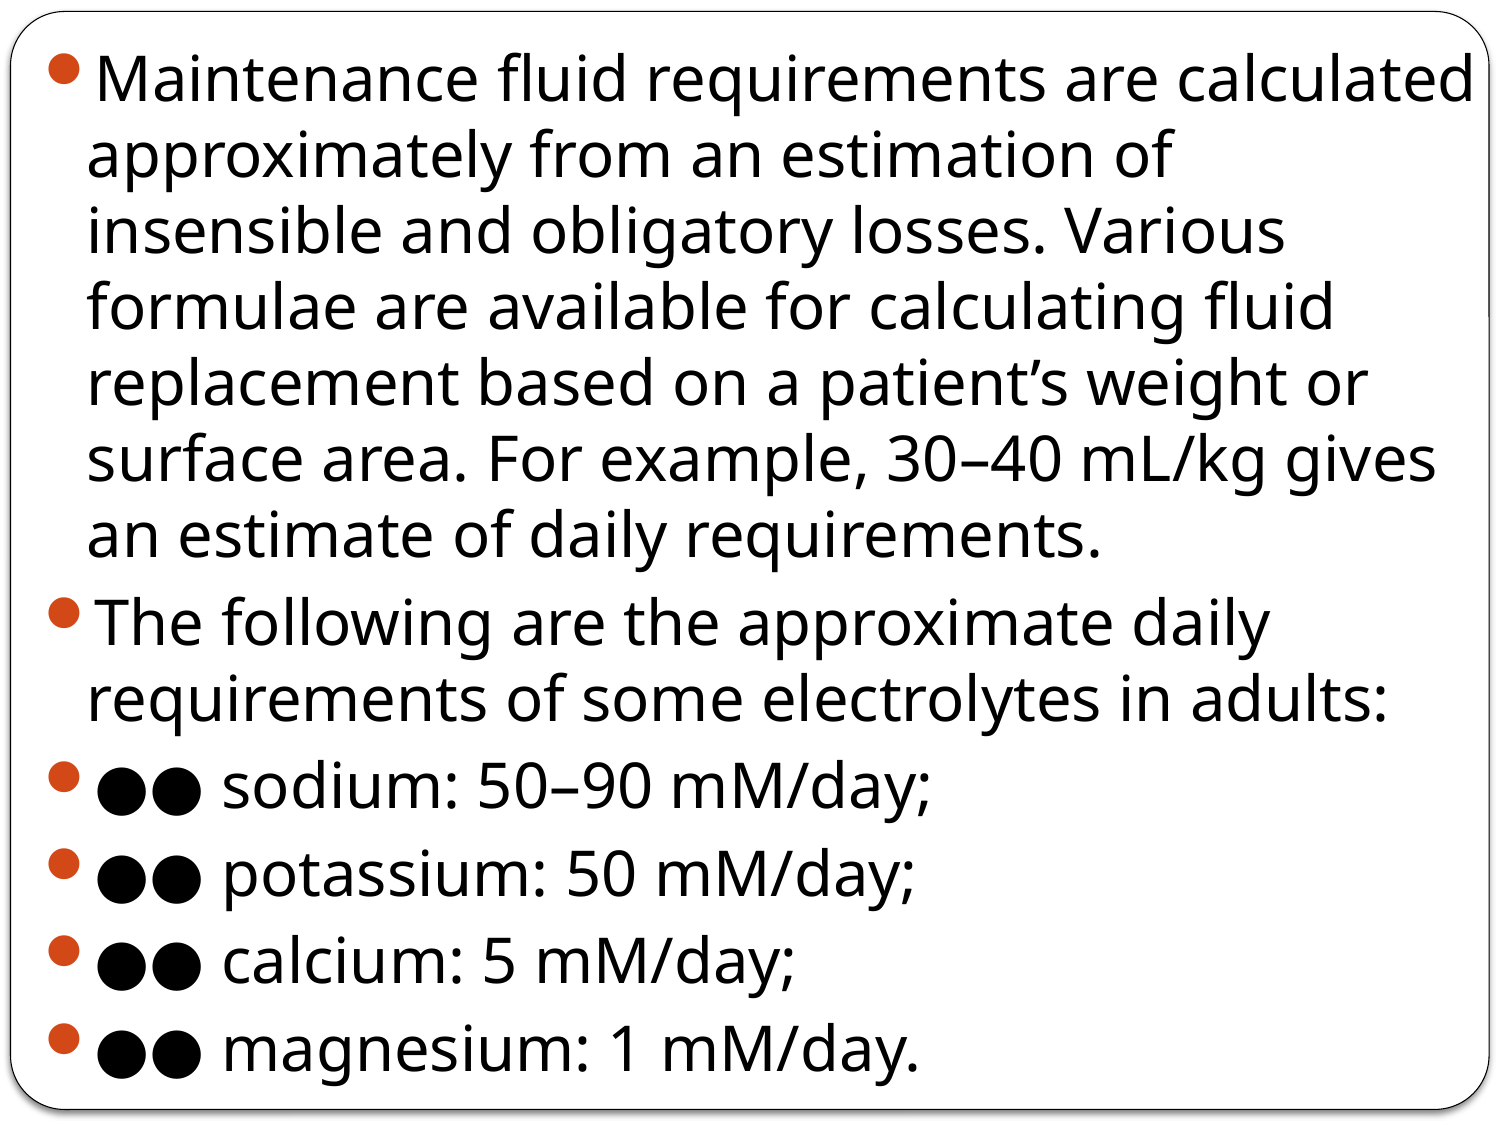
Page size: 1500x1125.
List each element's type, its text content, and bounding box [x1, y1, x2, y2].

list Maintenance fluid requirements are calculated approximately from an estimation of insensible and obligatory losses. Various formulae are available for calculating fluid replacement based on a patient’s weight or surface area. For example, 30–40 mL/kg gives an estimate of daily requirements. The following are the approximate daily requirements of some electrolytes in adults: ●● sodium: 50–90 mM/day; ●● potassium: 50 mM/day; ●● calcium: 5 mM/day; ●● magnesium: 1 mM/day. [29, 30, 1500, 1106]
